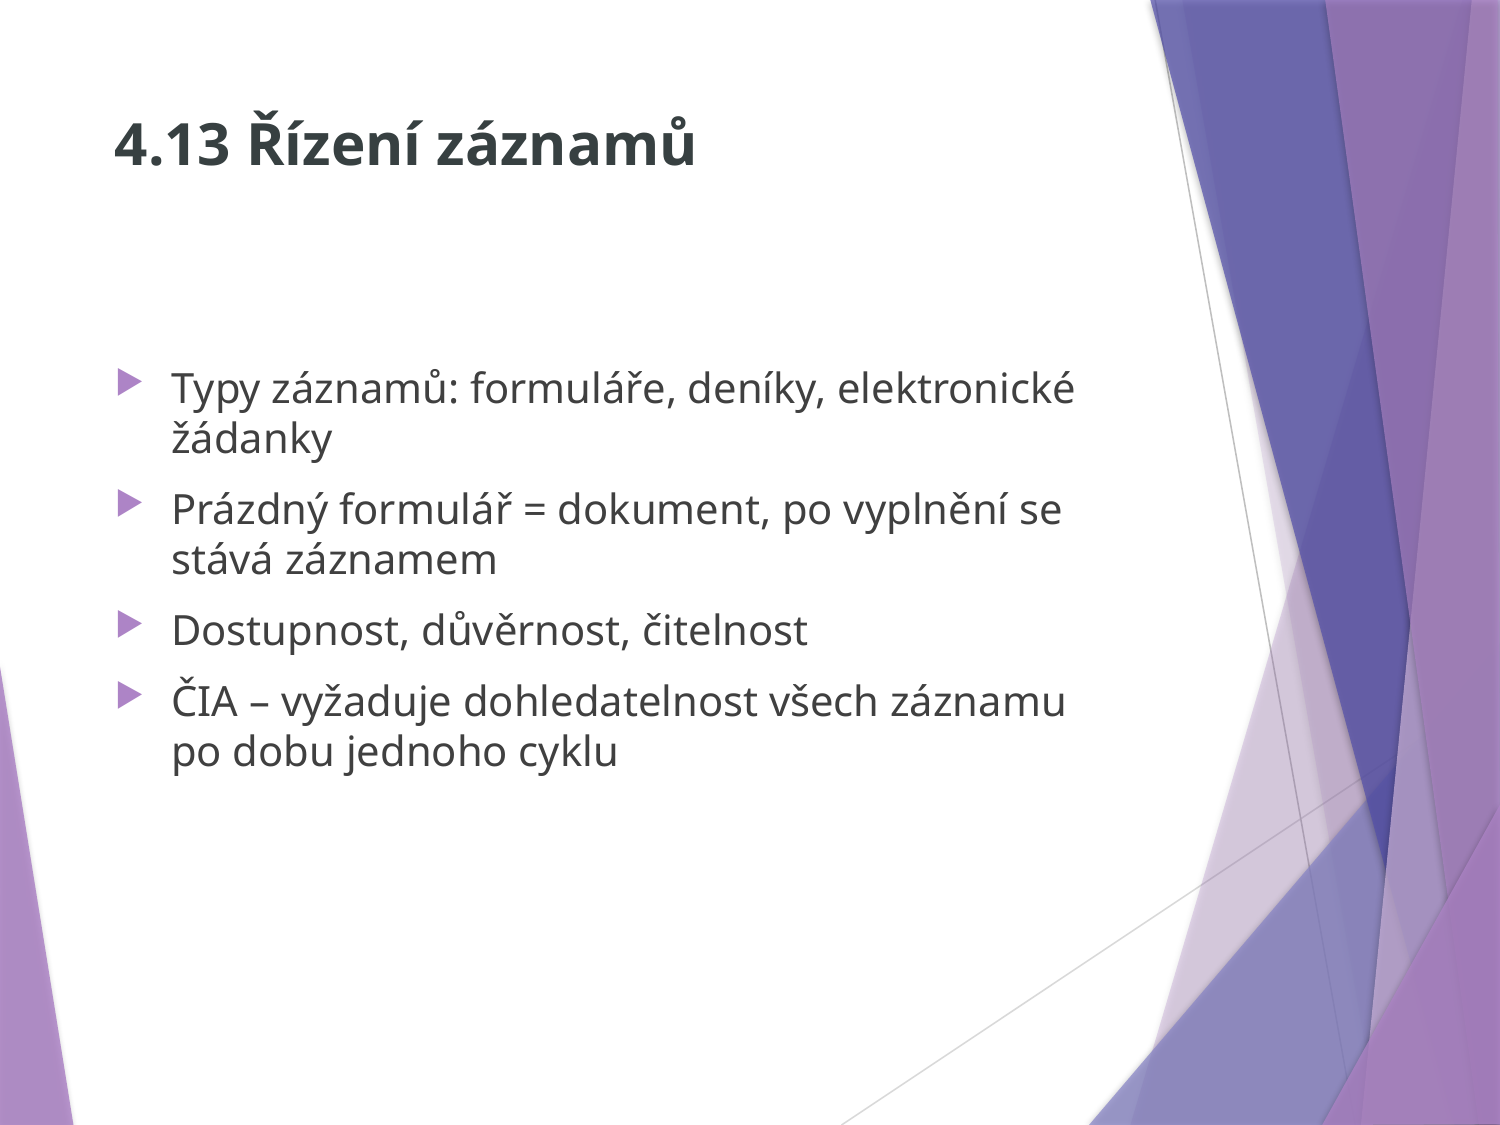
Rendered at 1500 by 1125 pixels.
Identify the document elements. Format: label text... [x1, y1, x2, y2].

title 4.13 Řízení záznamů [99, 99, 1142, 220]
list Typy záznamů: formuláře, deníky, elektronické žádanky Prázdný formulář = dokument, po vyplnění se stává záznamem Dostupnost, důvěrnost, čitelnost ČIA – vyžaduje dohledatelnost všech záznamu po dobu jednoho cyklu [99, 354, 1142, 992]
